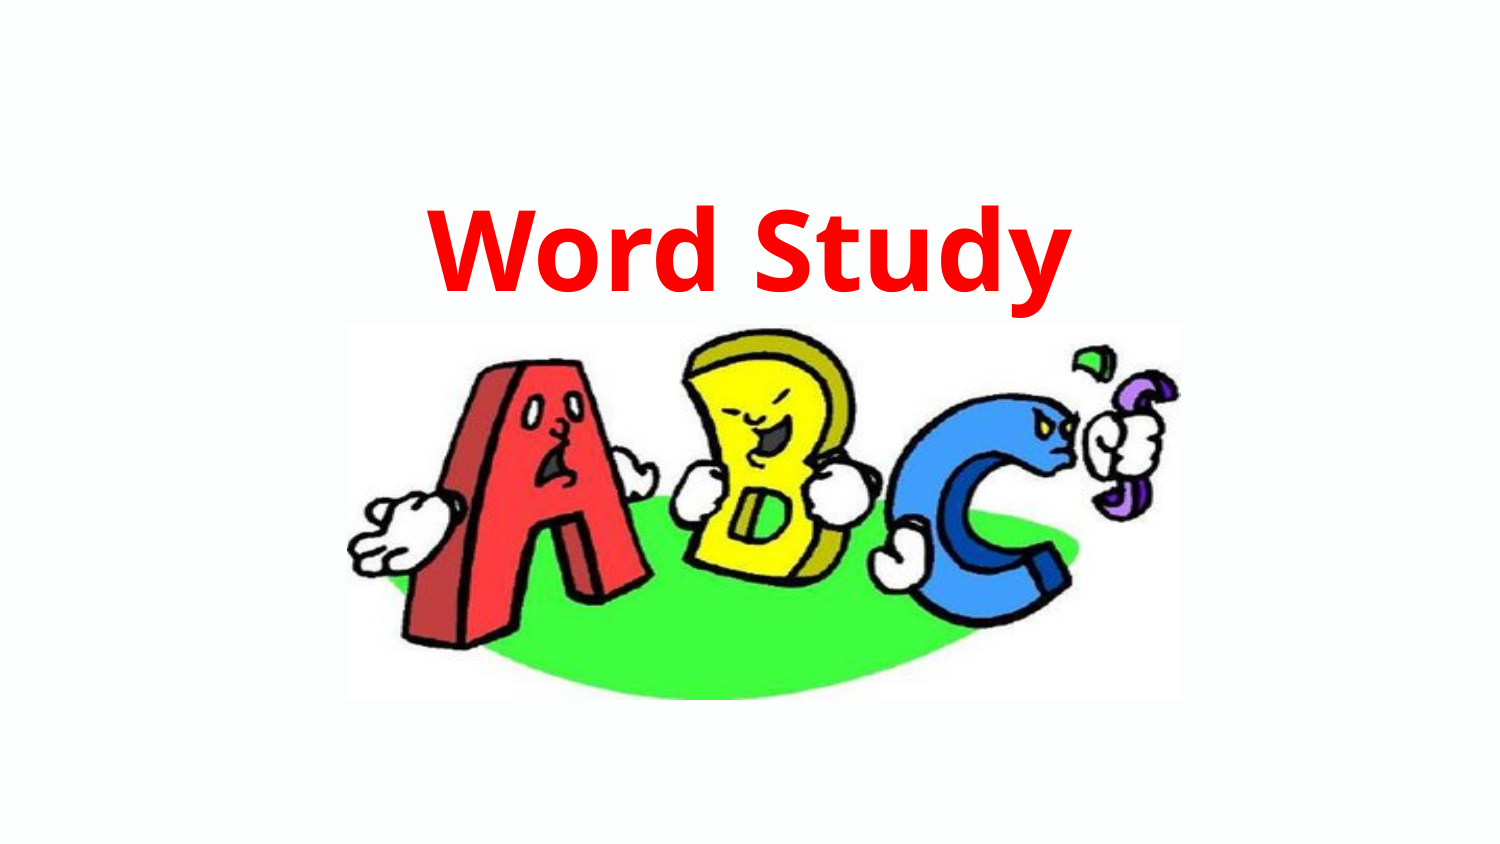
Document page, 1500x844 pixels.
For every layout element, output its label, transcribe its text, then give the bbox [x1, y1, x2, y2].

text_box Word Study [412, 171, 1088, 321]
picture [347, 324, 1181, 700]
